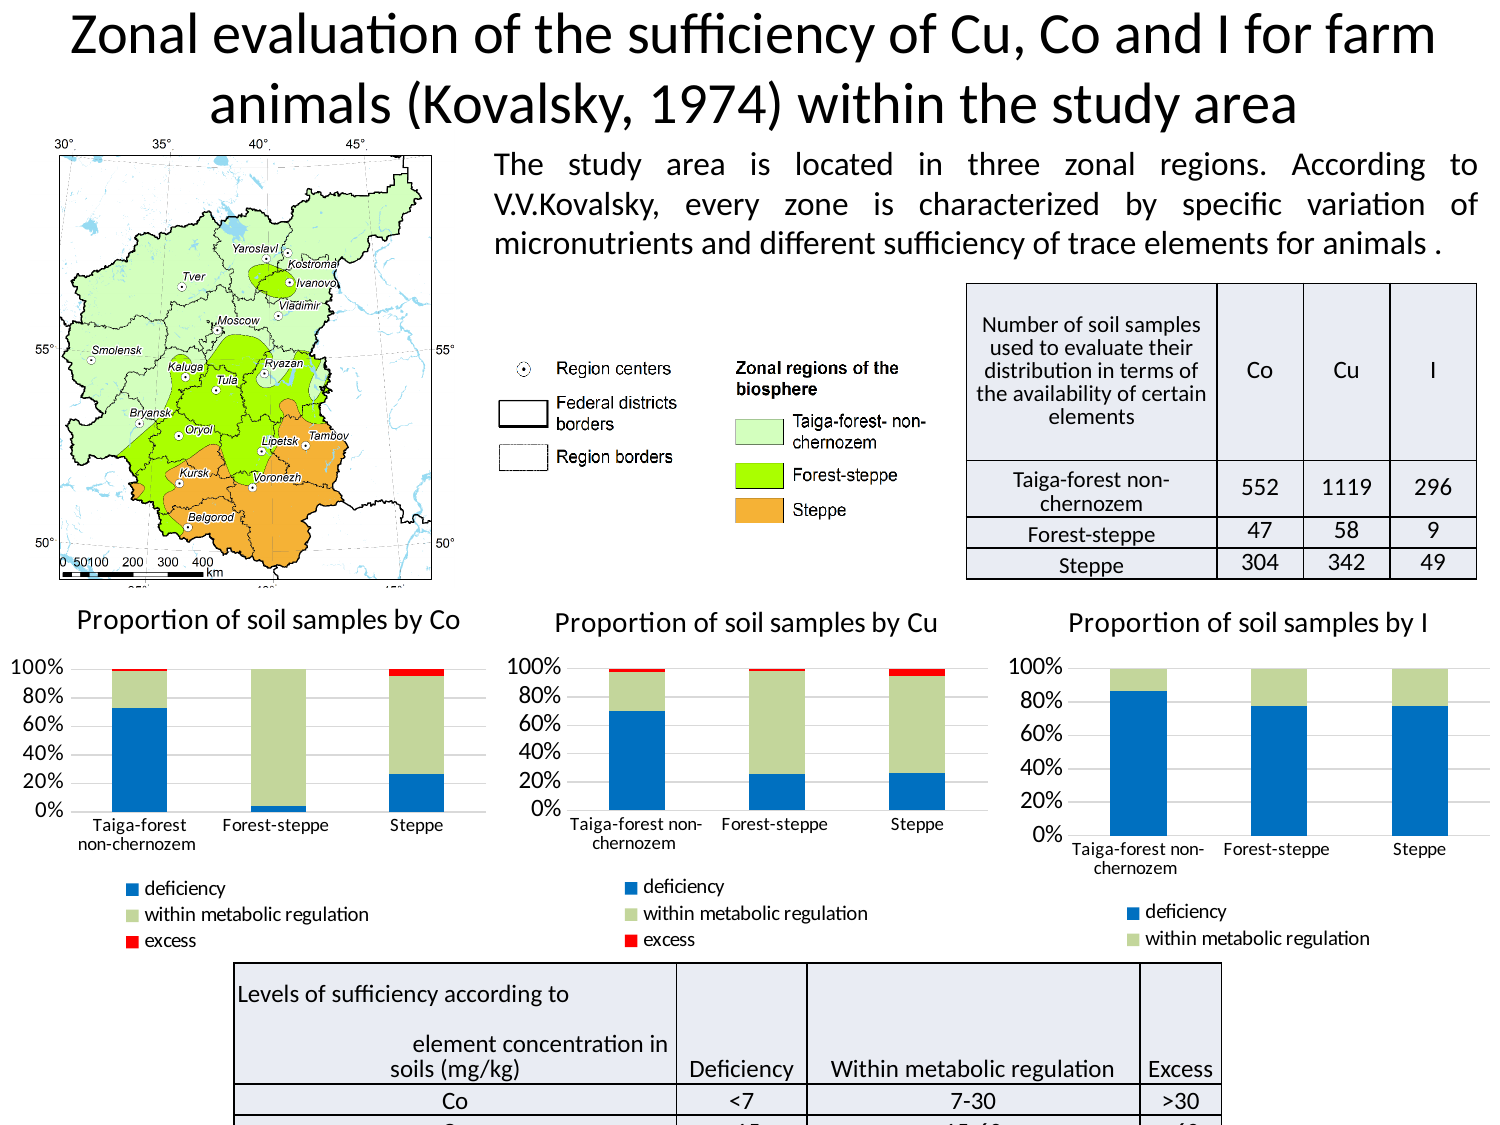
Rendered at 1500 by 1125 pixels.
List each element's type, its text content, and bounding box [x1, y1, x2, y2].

table_cell 296 [1391, 461, 1476, 516]
table_header Deficiency [677, 968, 806, 1083]
table_cell Steppe [967, 549, 1216, 578]
table_cell 1119 [1304, 461, 1389, 516]
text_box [0, 585, 1500, 959]
table_cell 342 [1304, 549, 1389, 578]
picture [29, 129, 938, 585]
table_cell Cu [235, 1116, 676, 1125]
table_cell 7-30 [808, 1085, 1139, 1114]
table_header Co [1218, 284, 1303, 460]
table_cell 304 [1218, 549, 1303, 578]
table_header Excess [1141, 968, 1221, 1083]
table_cell 9 [1391, 518, 1476, 547]
table_cell >30 [1141, 1085, 1221, 1114]
table_cell <7 [677, 1085, 806, 1114]
table_cell 552 [1218, 461, 1303, 516]
table_cell 15-60 [808, 1116, 1139, 1125]
text_box The study area is located in three zonal regions. According to V.V.Kovalsky, every zone is characterized by specific variation of micronutrients and different sufficiency of trace elements for animals . [478, 134, 1495, 269]
table_header Levels of sufficiency according to element concentration in soils (mg/kg) [235, 968, 676, 1083]
table_cell >60 [1141, 1116, 1221, 1125]
table_cell 47 [1218, 518, 1303, 547]
table_cell Taiga-forest non-chernozem [967, 461, 1216, 516]
table_header Cu [1304, 284, 1389, 460]
table_cell Co [235, 1085, 676, 1114]
title Zonal evaluation of the sufficiency of Cu, Co and I for farm animals (Kovalsky, 1974) within the study area [8, 9, 1500, 121]
table_header Within metabolic regulation [808, 968, 1139, 1083]
table_cell <15 [677, 1116, 806, 1125]
table_header I [1391, 284, 1476, 460]
table_cell Forest-steppe [967, 518, 1216, 547]
table_cell 58 [1304, 518, 1389, 547]
table_header Number of soil samples used to evaluate their distribution in terms of the availability of certain elements [967, 284, 1216, 460]
table_cell 49 [1391, 549, 1476, 578]
